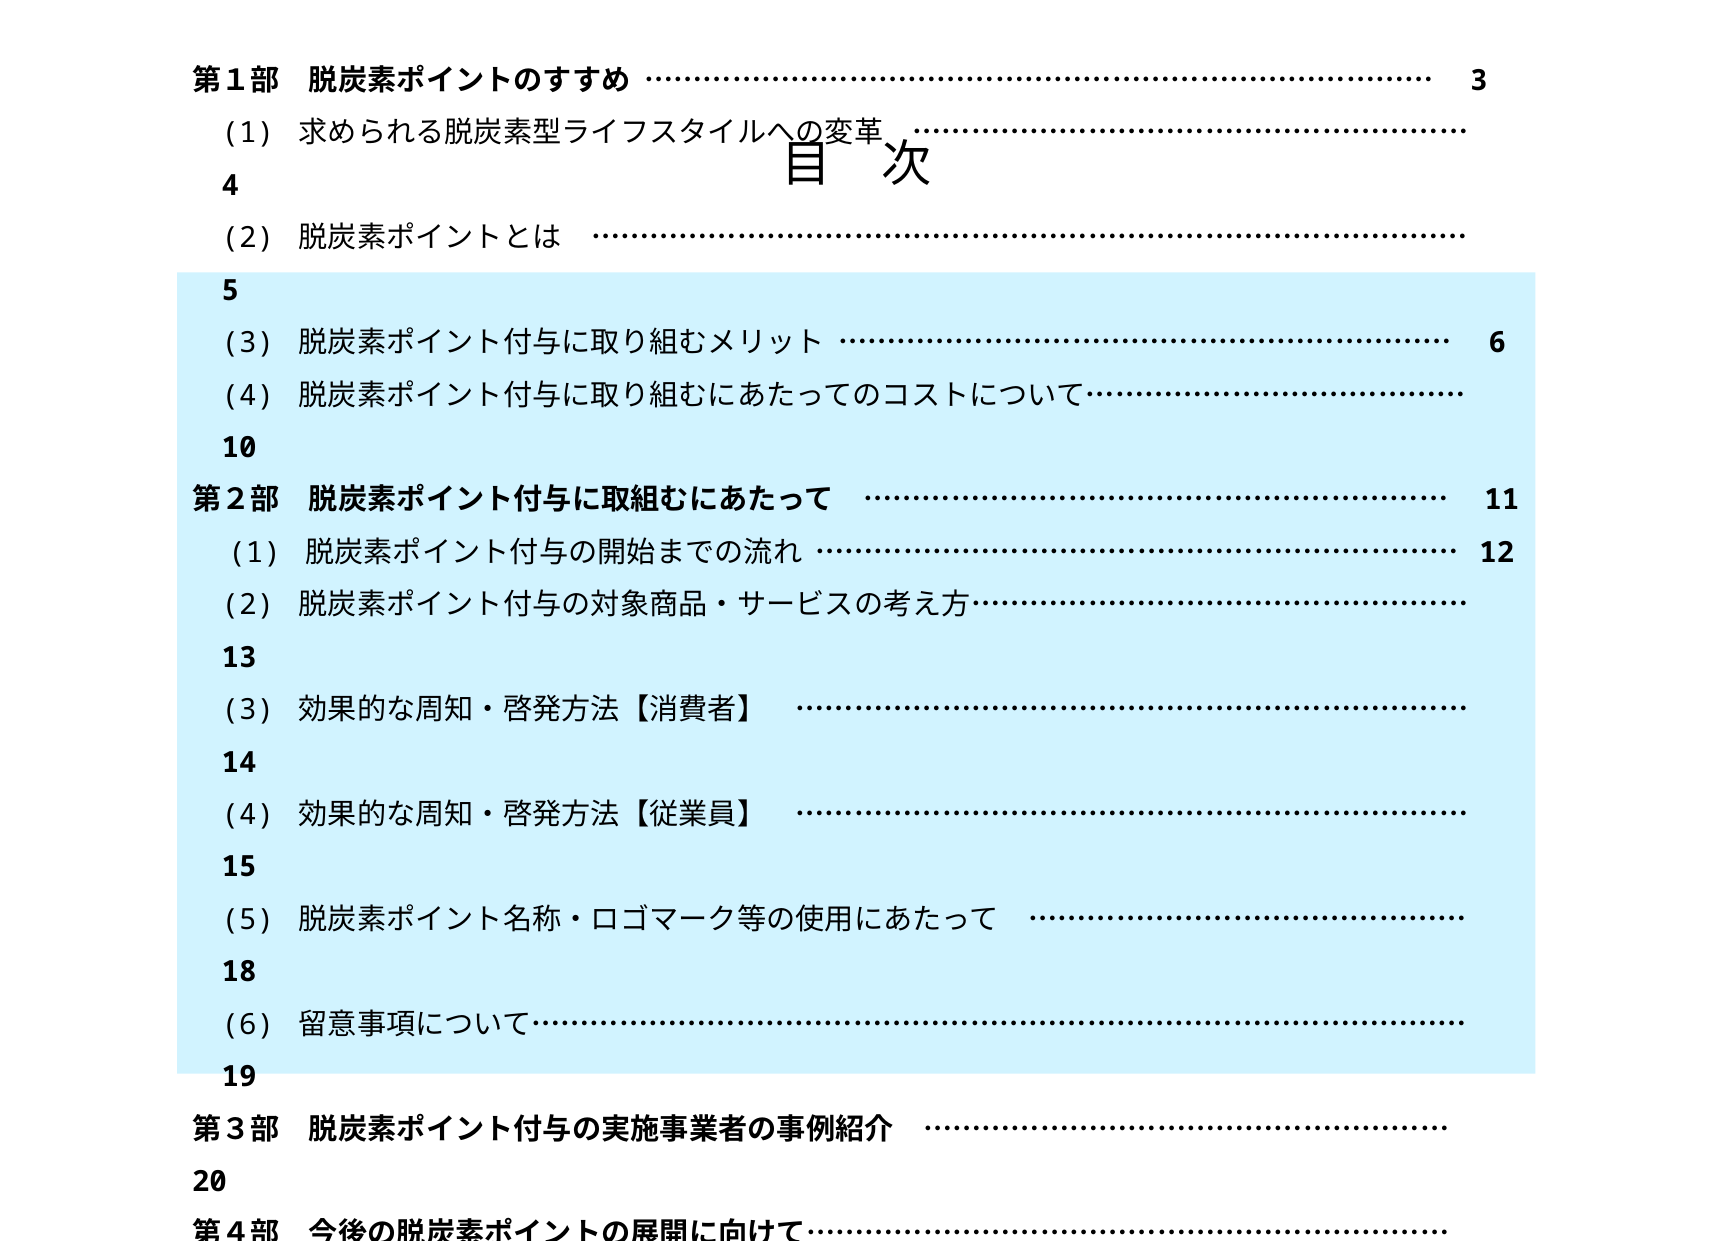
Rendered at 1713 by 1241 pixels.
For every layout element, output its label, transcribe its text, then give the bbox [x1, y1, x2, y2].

text_box 第１部 脱炭素ポイントのすすめ ……………………………………………………………………… 3 (1) 求められる脱炭素型ライフスタイルへの変革 ………………………………………………… 4 (2) 脱炭素ポイントとは ……………………………………………………………………………… 5 (3) 脱炭素ポイント付与に取り組むメリット ……………………………………………………… 6 (4) 脱炭素ポイント付与に取り組むにあたってのコストについて………………………………… 10 第２部 脱炭素ポイント付与に取組むにあたって …………………………………………………… 11 (1) 脱炭素ポイント付与の開始までの流れ ………………………………………………………… 12 (2) 脱炭素ポイント付与の対象商品・サービスの考え方…………………………………………… 13 (3) 効果的な周知・啓発方法【消費者】 …………………………………………………………… 14 (4) 効果的な周知・啓発方法【従業員】 …………………………………………………………… 15 (5) 脱炭素ポイント名称・ロゴマーク等の使用にあたって ……………………………………… 18 (6) 留意事項について…………………………………………………………………………………… 19 第３部 脱炭素ポイント付与の実施事業者の事例紹介 ……………………………………………… 20 第４部 今後の脱炭素ポイントの展開に向けて………………………………………………………… 36 [177, 272, 1536, 1074]
title 目 次 [177, 94, 1536, 216]
